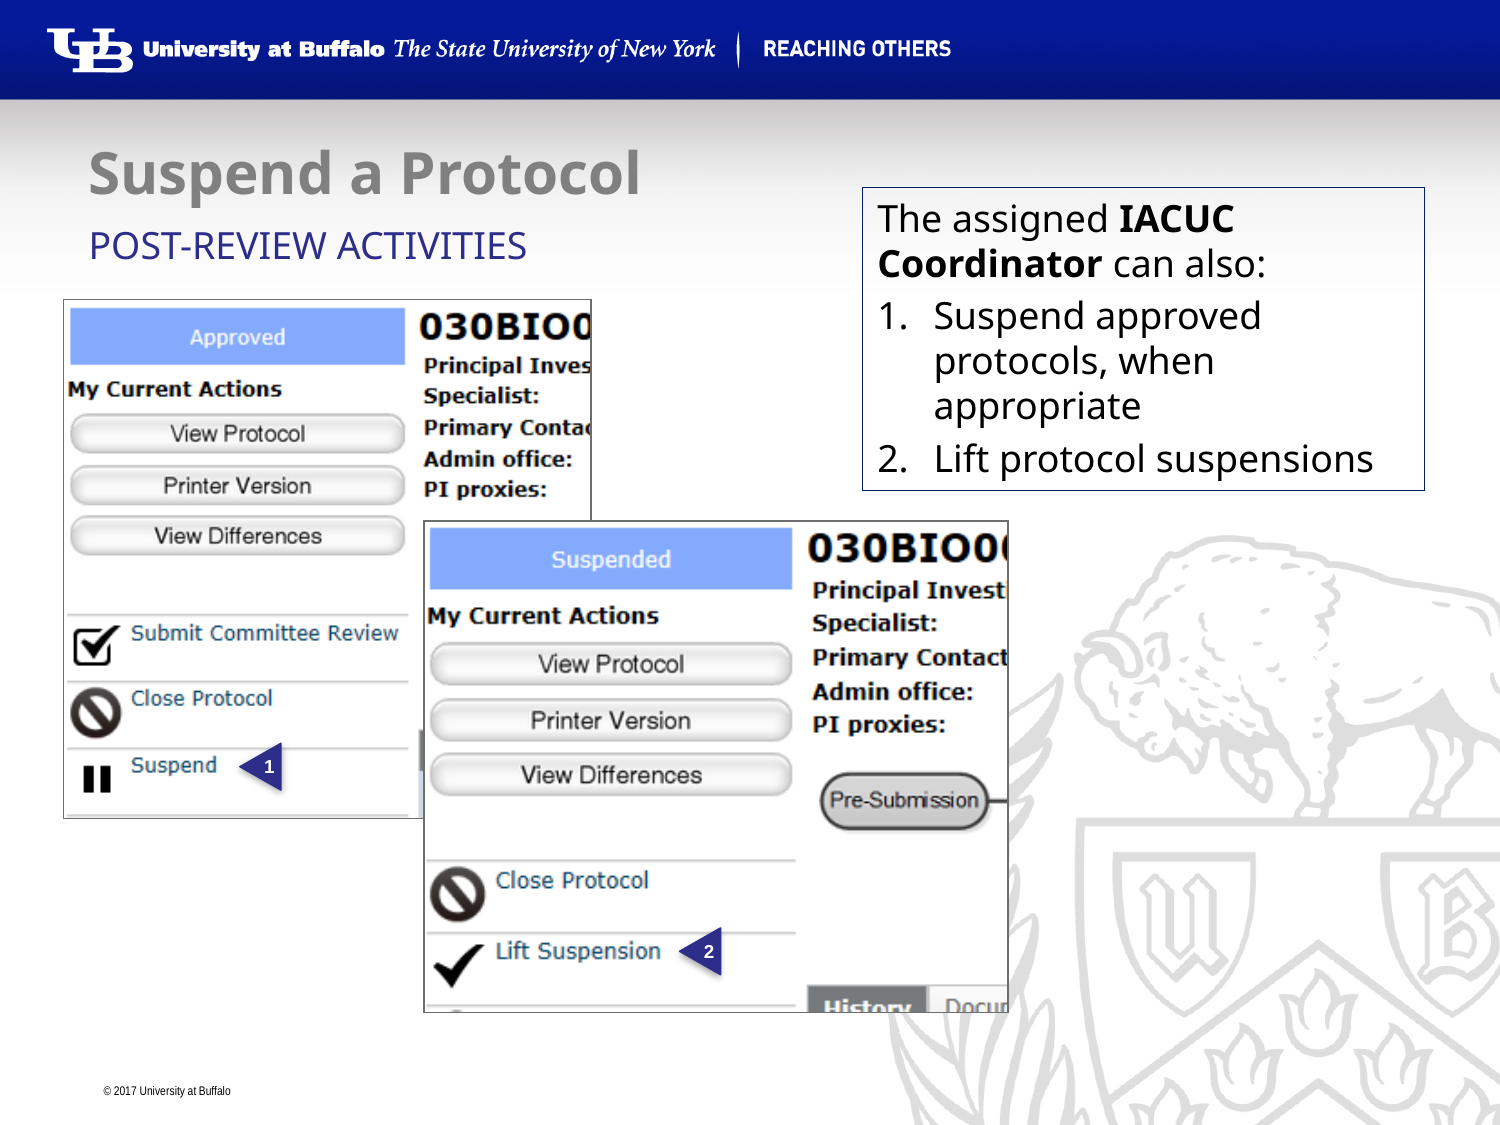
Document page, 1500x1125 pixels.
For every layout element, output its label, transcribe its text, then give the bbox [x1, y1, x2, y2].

title Suspend a Protocol [73, 128, 1132, 213]
subtitle Post-Review Activities [73, 214, 862, 290]
picture [0, 0, 1500, 1125]
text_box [679, 927, 724, 975]
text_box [239, 743, 284, 791]
text_box The assigned IACUC Coordinator can also: Suspend approved protocols, when appropriate Lift protocol suspensions [862, 187, 1425, 491]
